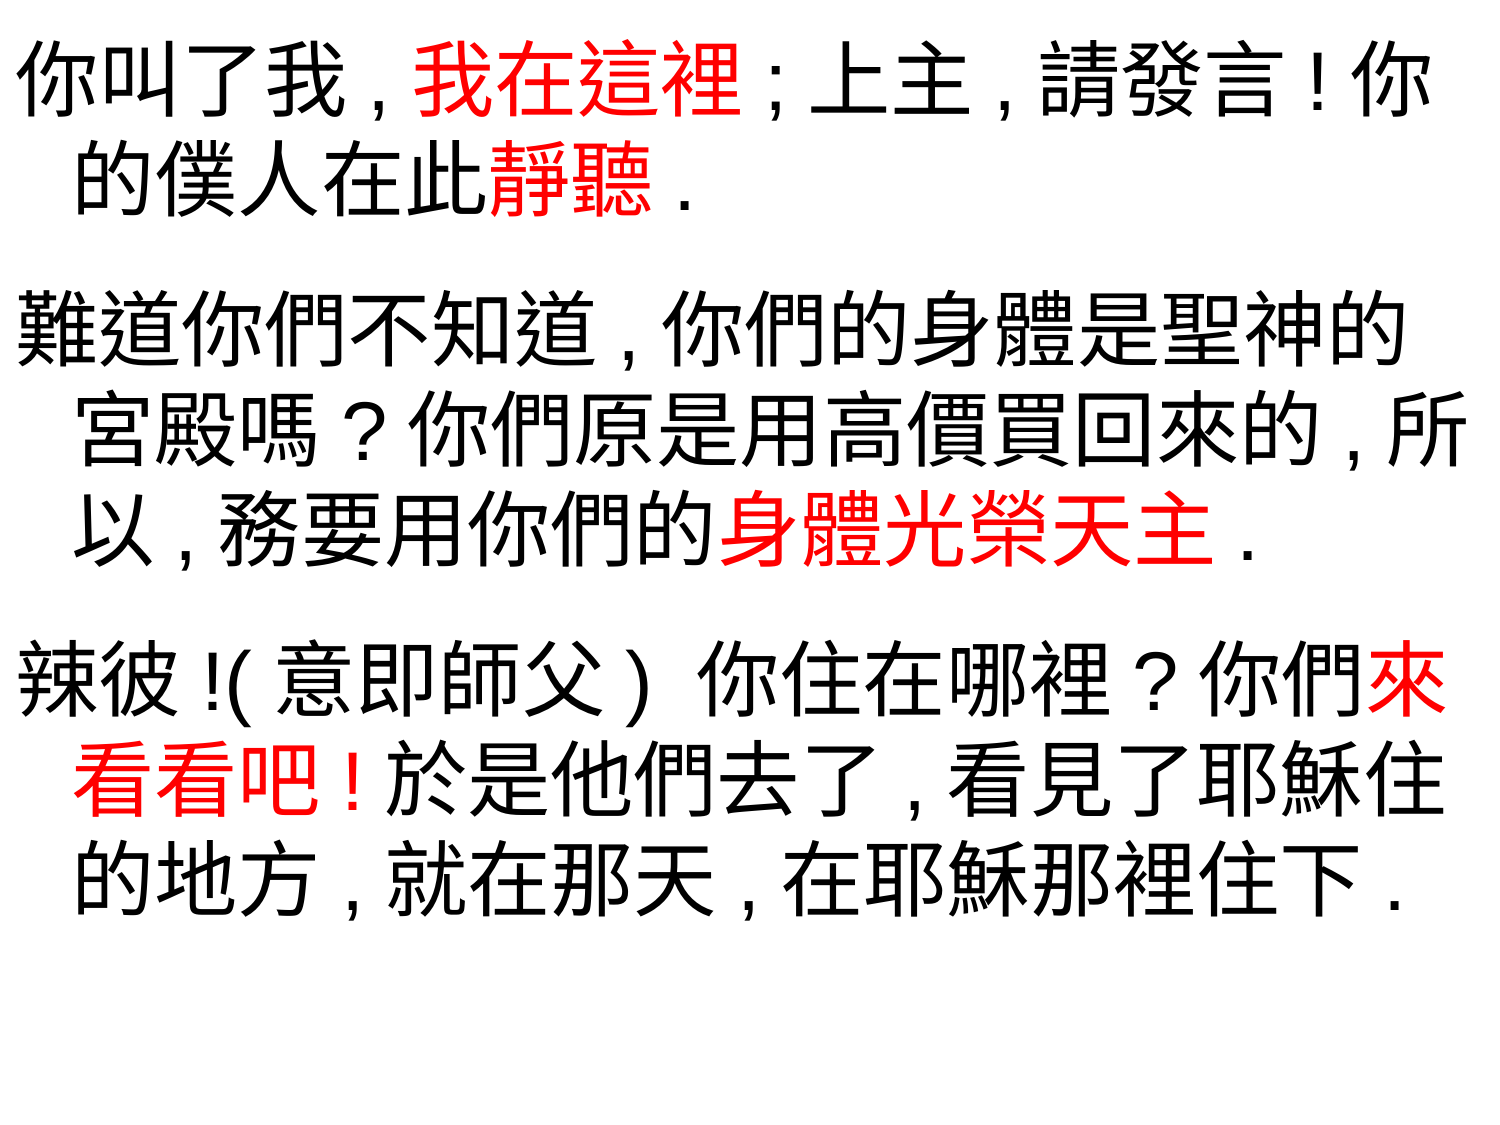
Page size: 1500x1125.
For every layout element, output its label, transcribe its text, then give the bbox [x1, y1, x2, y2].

list 你叫了我,我在這裡;上主,請發言!你的僕人在此靜聽. 難道你們不知道,你們的身體是聖神的宮殿嗎?你們原是用高價買回來的,所以,務要用你們的身體光榮天主. 辣彼!(意即師父) 你住在哪裡?你們來看看吧!於是他們去了,看見了耶穌住的地方,就在那天,在耶穌那裡住下. [0, 20, 1500, 1118]
